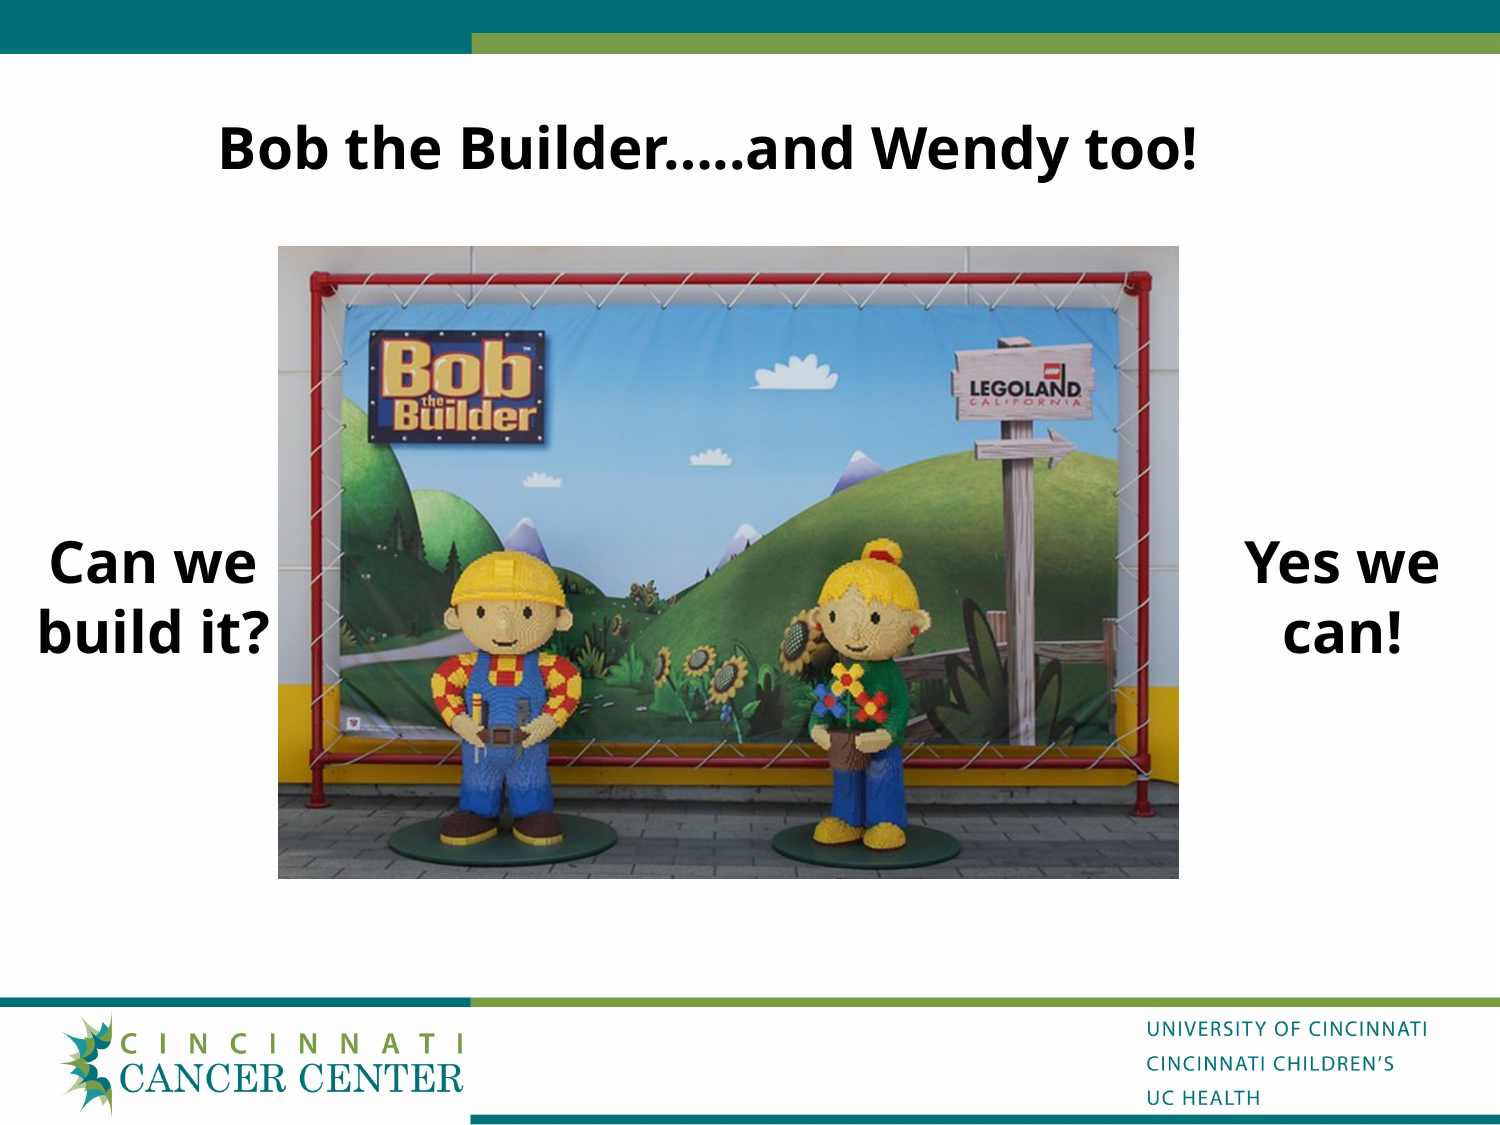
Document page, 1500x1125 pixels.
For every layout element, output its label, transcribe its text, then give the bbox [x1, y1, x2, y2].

text_box Can we build it? [15, 518, 273, 673]
picture [0, 0, 1500, 1125]
text_box Bob the Builder…..and Wendy too! [88, 103, 1329, 189]
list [278, 245, 1179, 880]
text_box Yes we can! [1214, 518, 1472, 673]
